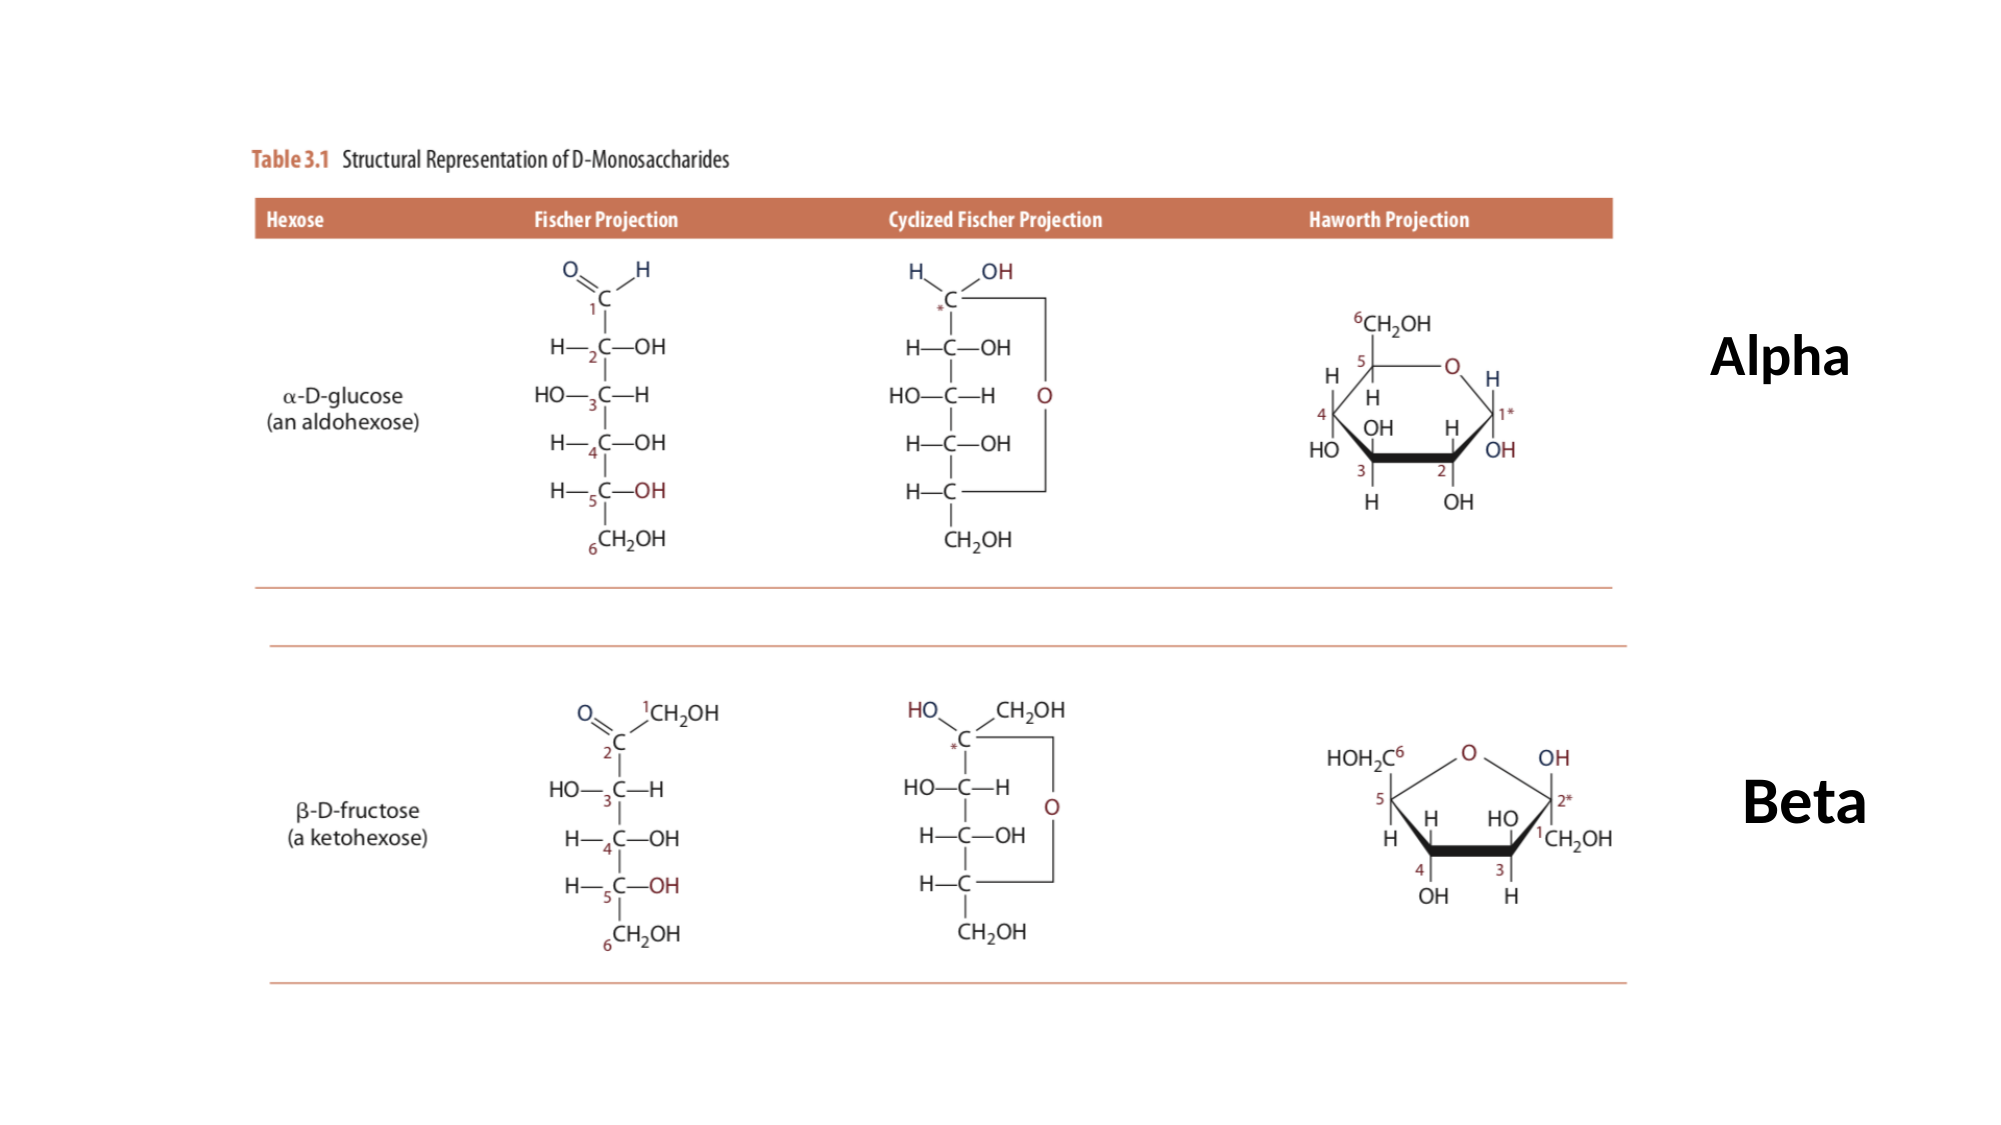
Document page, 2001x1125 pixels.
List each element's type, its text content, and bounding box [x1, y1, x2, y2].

text_box Alpha [1783, 309, 1927, 395]
text_box Beta [1760, 749, 1895, 844]
picture [194, 126, 1783, 998]
